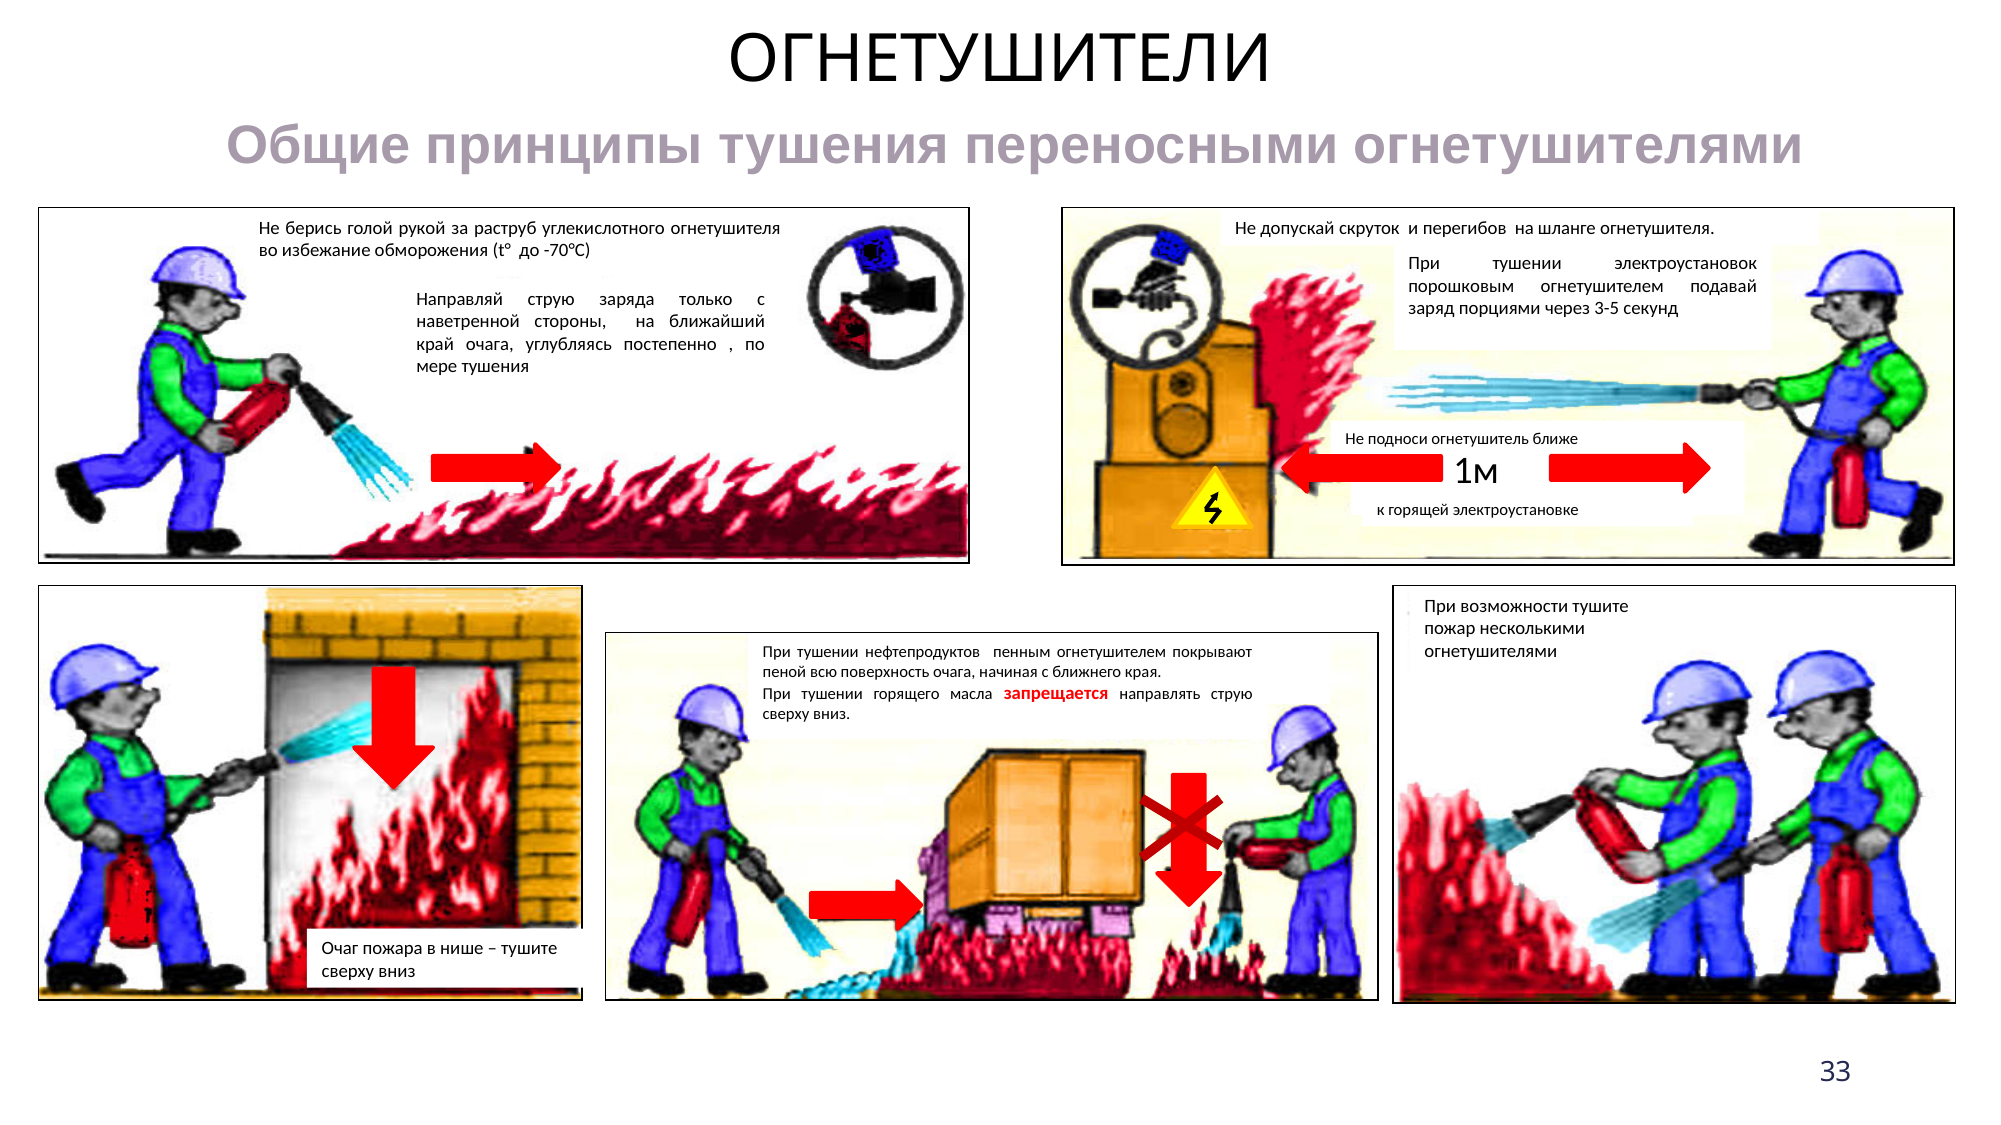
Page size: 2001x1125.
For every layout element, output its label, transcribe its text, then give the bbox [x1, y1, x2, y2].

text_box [1062, 207, 1954, 565]
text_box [38, 207, 969, 563]
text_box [38, 585, 591, 1000]
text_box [605, 632, 1378, 1000]
text_box Общие принципы тушения переносными огнетушителями [55, 101, 1977, 182]
slide_number 33 [1412, 1042, 1863, 1103]
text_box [1393, 585, 1956, 1003]
text_box ОГНЕТУШИТЕЛИ [0, 19, 2000, 90]
